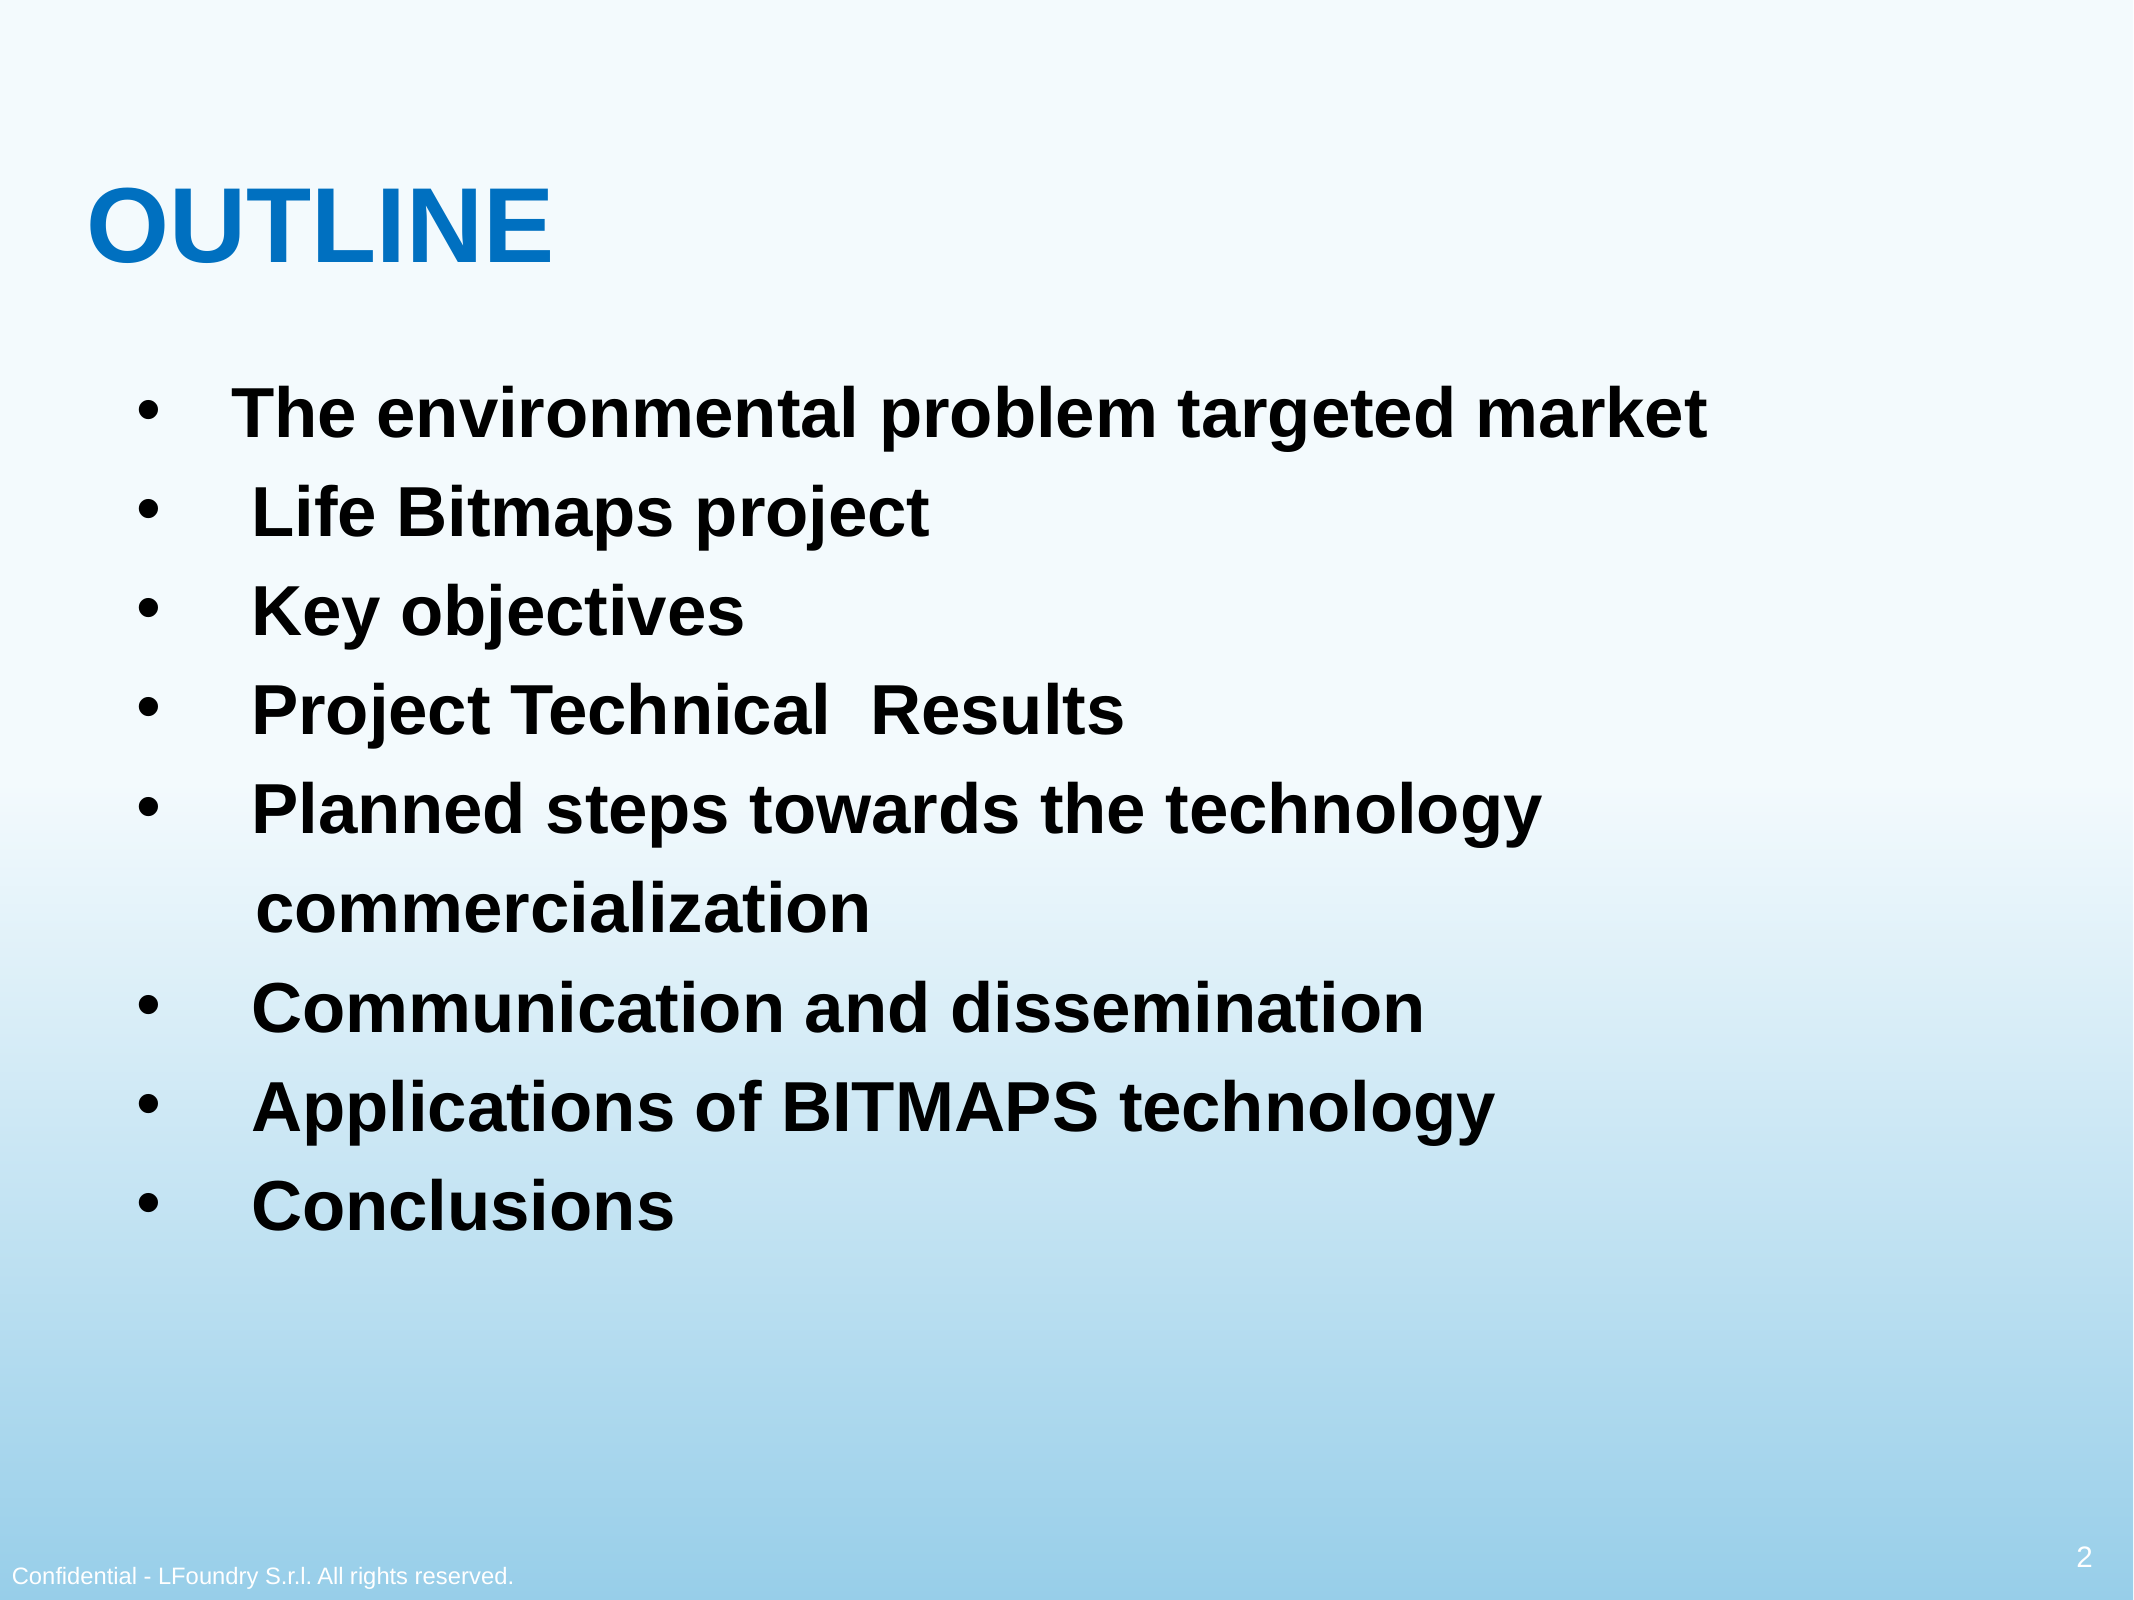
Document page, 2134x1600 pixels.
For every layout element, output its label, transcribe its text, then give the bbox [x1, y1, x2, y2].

list The environmental problem targeted market Life Bitmaps project Key objectives Project Technical Results Planned steps towards the technology commercialization Communication and dissemination Applications of BITMAPS technology Conclusions [122, 359, 2134, 489]
list OUTLINE [72, 148, 1593, 349]
